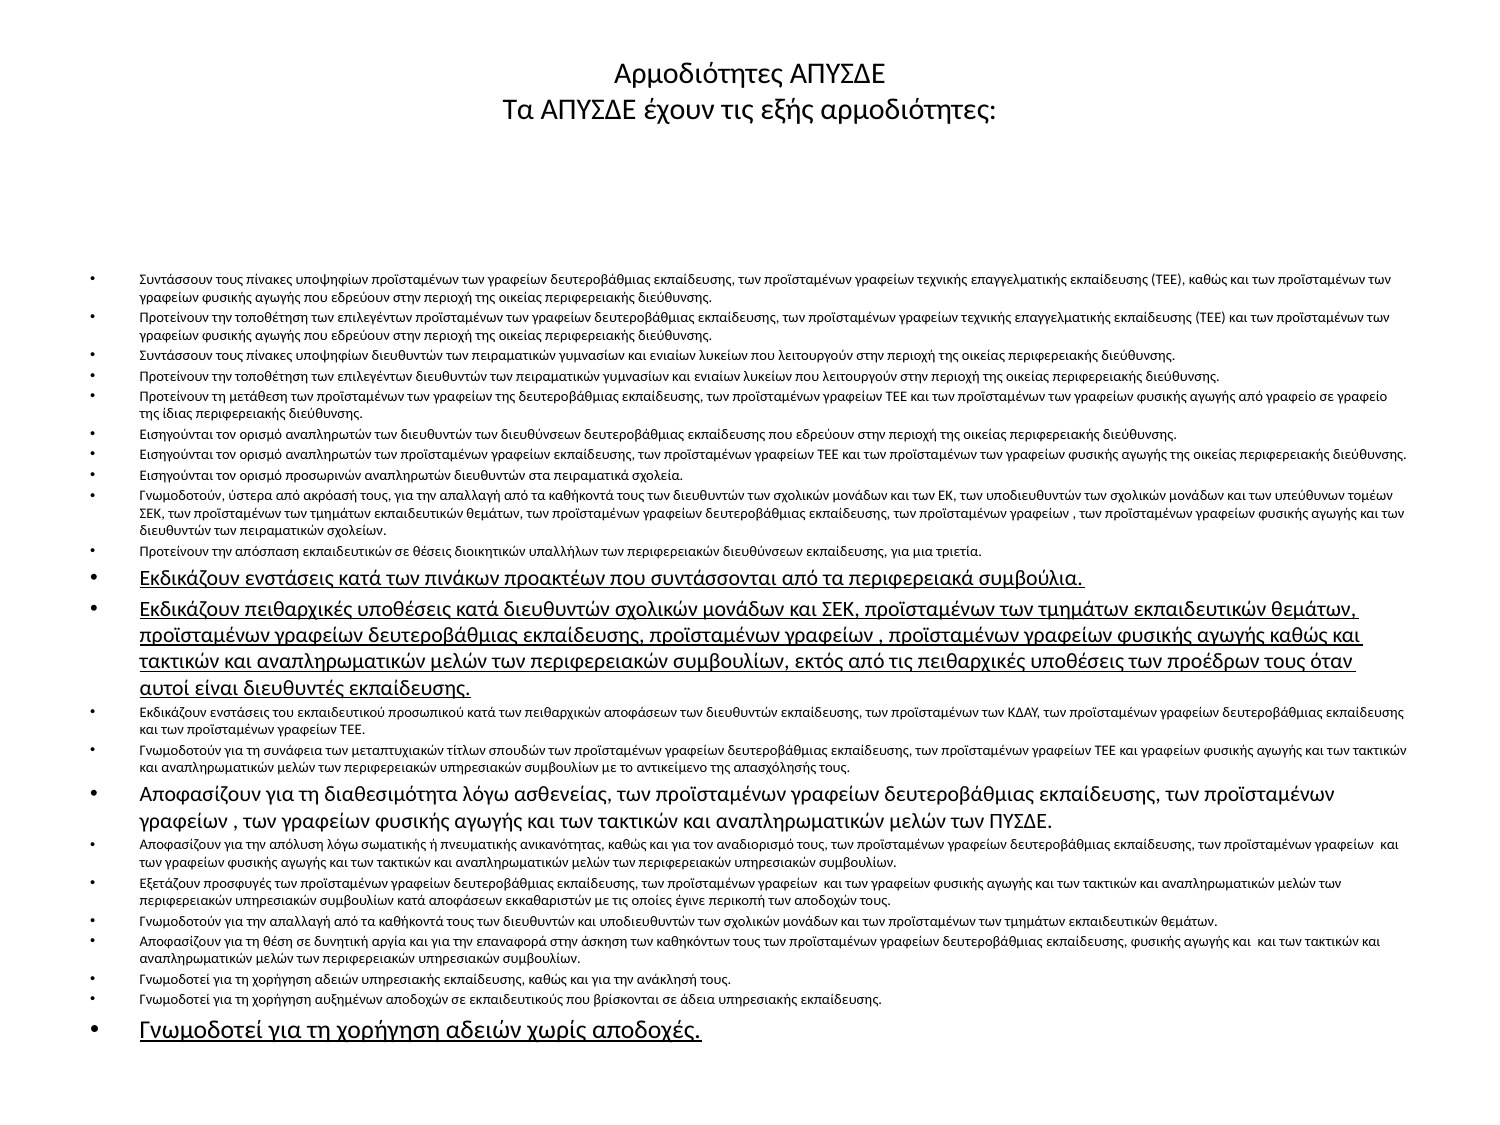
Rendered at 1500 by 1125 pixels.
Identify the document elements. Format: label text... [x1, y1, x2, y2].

title Αρμοδιότητες ΑΠΥΣΔΕ Τα ΑΠΥΣΔΕ έχουν τις εξής αρμοδιότητες: [75, 45, 1425, 233]
list Συντάσσουν τους πίνακες υποψηφίων προϊσταμένων των γραφείων δευτεροβάθμιας εκπαίδευσης, των προϊσταμένων γραφείων τεχνικής επαγγελματικής εκπαίδευσης (ΤΕΕ), καθώς και των προϊσταμένων των γραφείων φυσικής αγωγής που εδρεύουν στην περιοχή της οικείας περιφερειακής διεύθυνσης. Προτείνουν την τοποθέτηση των επιλεγέντων προϊσταμένων των γραφείων δευτεροβάθμιας εκπαίδευσης, των προϊσταμένων γραφείων τεχνικής επαγγελματικής εκπαίδευσης (ΤΕΕ) και των προϊσταμένων των γραφείων φυσικής αγωγής που εδρεύουν στην περιοχή της οικείας περιφερειακής διεύθυνσης. Συντάσσουν τους πίνακες υποψηφίων διευθυντών των πειραματικών γυμνασίων και ενιαίων λυκείων που λειτουργούν στην περιοχή της οικείας περιφερειακής διεύθυνσης. Προτείνουν την τοποθέτηση των επιλεγέντων διευθυντών των πειραματικών γυμνασίων και ενιαίων λυκείων που λειτουργούν στην περιοχή της οικείας περιφερειακής διεύθυνσης. Προτείνουν τη μετάθεση των προϊσταμένων των γραφείων της δευτεροβάθμιας εκπαίδευσης, των προϊσταμένων γραφείων ΤΕΕ και των προϊσταμένων των γραφείων φυσικής αγωγής από γραφείο σε γραφείο της ίδιας περιφερειακής διεύθυνσης. Εισηγούνται τον ορισμό αναπληρωτών των διευθυντών των διευθύνσεων δευτεροβάθμιας εκπαίδευσης που εδρεύουν στην περιοχή της οικείας περιφερειακής διεύθυνσης. Εισηγούνται τον ορισμό αναπληρωτών των προϊσταμένων γραφείων εκπαίδευσης, των προϊσταμένων γραφείων ΤΕΕ και των προϊσταμένων των γραφείων φυσικής αγωγής της οικείας περιφερειακής διεύθυνσης. Εισηγούνται τον ορισμό προσωρινών αναπληρωτών διευθυντών στα πειραματικά σχολεία. Γνωμοδοτούν, ύστερα από ακρόασή τους, για την απαλλαγή από τα καθήκοντά τους των διευθυντών των σχολικών μονάδων και των ΕΚ, των υποδιευθυντών των σχολικών μονάδων και των υπεύθυνων τομέων ΣΕΚ, των προϊσταμένων των τμημάτων εκπαιδευτικών θεμάτων, των προϊσταμένων γραφείων δευτεροβάθμιας εκπαίδευσης, των προϊσταμένων γραφείων , των προϊσταμένων γραφείων φυσικής αγωγής και των διευθυντών των πειραματικών σχολείων. Προτείνουν την απόσπαση εκπαιδευτικών σε θέσεις διοικητικών υπαλλήλων των περιφερειακών διευθύνσεων εκπαίδευσης, για μια τριετία. Εκδικάζουν ενστάσεις κατά των πινάκων προακτέων που συντάσσονται από τα περιφερειακά συμβούλια. Εκδικάζουν πειθαρχικές υποθέσεις κατά διευθυντών σχολικών μονάδων και ΣΕΚ, προϊσταμένων των τμημάτων εκπαιδευτικών θεμάτων, προϊσταμένων γραφείων δευτεροβάθμιας εκπαίδευσης, προϊσταμένων γραφείων , προϊσταμένων γραφείων φυσικής αγωγής καθώς και τακτικών και αναπληρωματικών μελών των περιφερειακών συμβουλίων, εκτός από τις πειθαρχικές υποθέσεις των προέδρων τους όταν αυτοί είναι διευθυντές εκπαίδευσης. Εκδικάζουν ενστάσεις του εκπαιδευτικού προσωπικού κατά των πειθαρχικών αποφάσεων των διευθυντών εκπαίδευσης, των προϊσταμένων των ΚΔΑΥ, των προϊσταμένων γραφείων δευτεροβάθμιας εκπαίδευσης και των προϊσταμένων γραφείων ΤΕΕ. Γνωμοδοτούν για τη συνάφεια των μεταπτυχιακών τίτλων σπουδών των προϊσταμένων γραφείων δευτεροβάθμιας εκπαίδευσης, των προϊσταμένων γραφείων ΤΕΕ και γραφείων φυσικής αγωγής και των τακτικών και αναπληρωματικών μελών των περιφερειακών υπηρεσιακών συμβουλίων με το αντικείμενο της απασχόλησής τους. Αποφασίζουν για τη διαθεσιμότητα λόγω ασθενείας, των προϊσταμένων γραφείων δευτεροβάθμιας εκπαίδευσης, των προϊσταμένων γραφείων , των γραφείων φυσικής αγωγής και των τακτικών και αναπληρωματικών μελών των ΠΥΣΔΕ. Αποφασίζουν για την απόλυση λόγω σωματικής ή πνευματικής ανικανότητας, καθώς και για τον αναδιορισμό τους, των προϊσταμένων γραφείων δευτεροβάθμιας εκπαίδευσης, των προϊσταμένων γραφείων και των γραφείων φυσικής αγωγής και των τακτικών και αναπληρωματικών μελών των περιφερειακών υπηρεσιακών συμβουλίων. Εξετάζουν προσφυγές των προϊσταμένων γραφείων δευτεροβάθμιας εκπαίδευσης, των προϊσταμένων γραφείων και των γραφείων φυσικής αγωγής και των τακτικών και αναπληρωματικών μελών των περιφερειακών υπηρεσιακών συμβουλίων κατά αποφάσεων εκκαθαριστών με τις οποίες έγινε περικοπή των αποδοχών τους. Γνωμοδοτούν για την απαλλαγή από τα καθήκοντά τους των διευθυντών και υποδιευθυντών των σχολικών μονάδων και των προϊσταμένων των τμημάτων εκπαιδευτικών θεμάτων. Αποφασίζουν για τη θέση σε δυνητική αργία και για την επαναφορά στην άσκηση των καθηκόντων τους των προϊσταμένων γραφείων δευτεροβάθμιας εκπαίδευσης, φυσικής αγωγής και και των τακτικών και αναπληρωματικών μελών των περιφερειακών υπηρεσιακών συμβουλίων. Γνωμοδοτεί για τη χορήγηση αδειών υπηρεσιακής εκπαίδευσης, καθώς και για την ανάκλησή τους. Γνωμοδοτεί για τη χορήγηση αυξημένων αποδοχών σε εκπαιδευτικούς που βρίσκονται σε άδεια υπηρεσιακής εκπαίδευσης. Γνωμοδοτεί για τη χορήγηση αδειών χωρίς αποδοχές. [75, 262, 1425, 1055]
